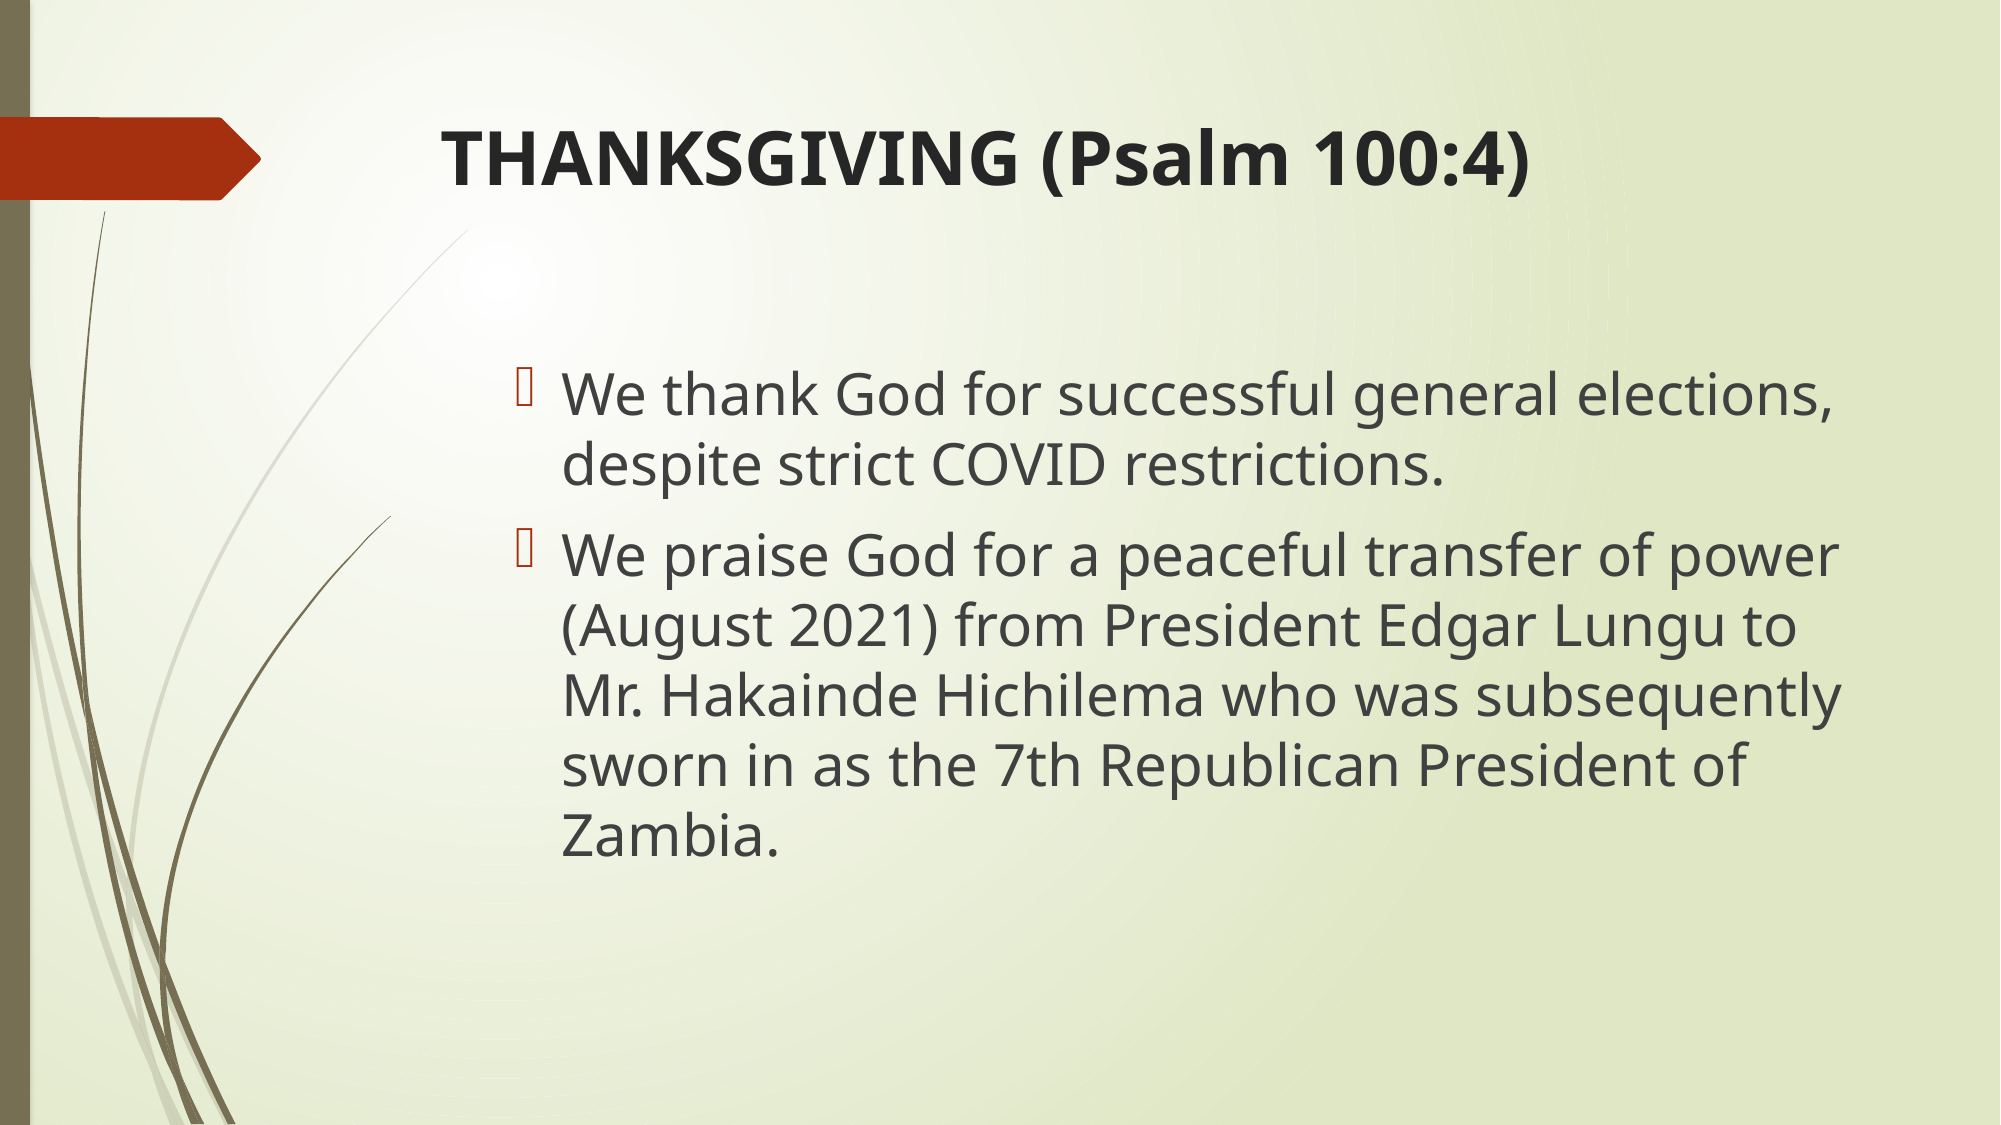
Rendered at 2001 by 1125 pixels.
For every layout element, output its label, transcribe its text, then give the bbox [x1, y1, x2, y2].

list We thank God for successful general elections, despite strict COVID restrictions. We praise God for a peaceful transfer of power (August 2021) from President Edgar Lungu to Mr. Hakainde Hichilema who was subsequently sworn in as the 7th Republican President of Zambia. [424, 350, 1888, 970]
title THANKSGIVING (Psalm 100:4) [425, 102, 1888, 313]
